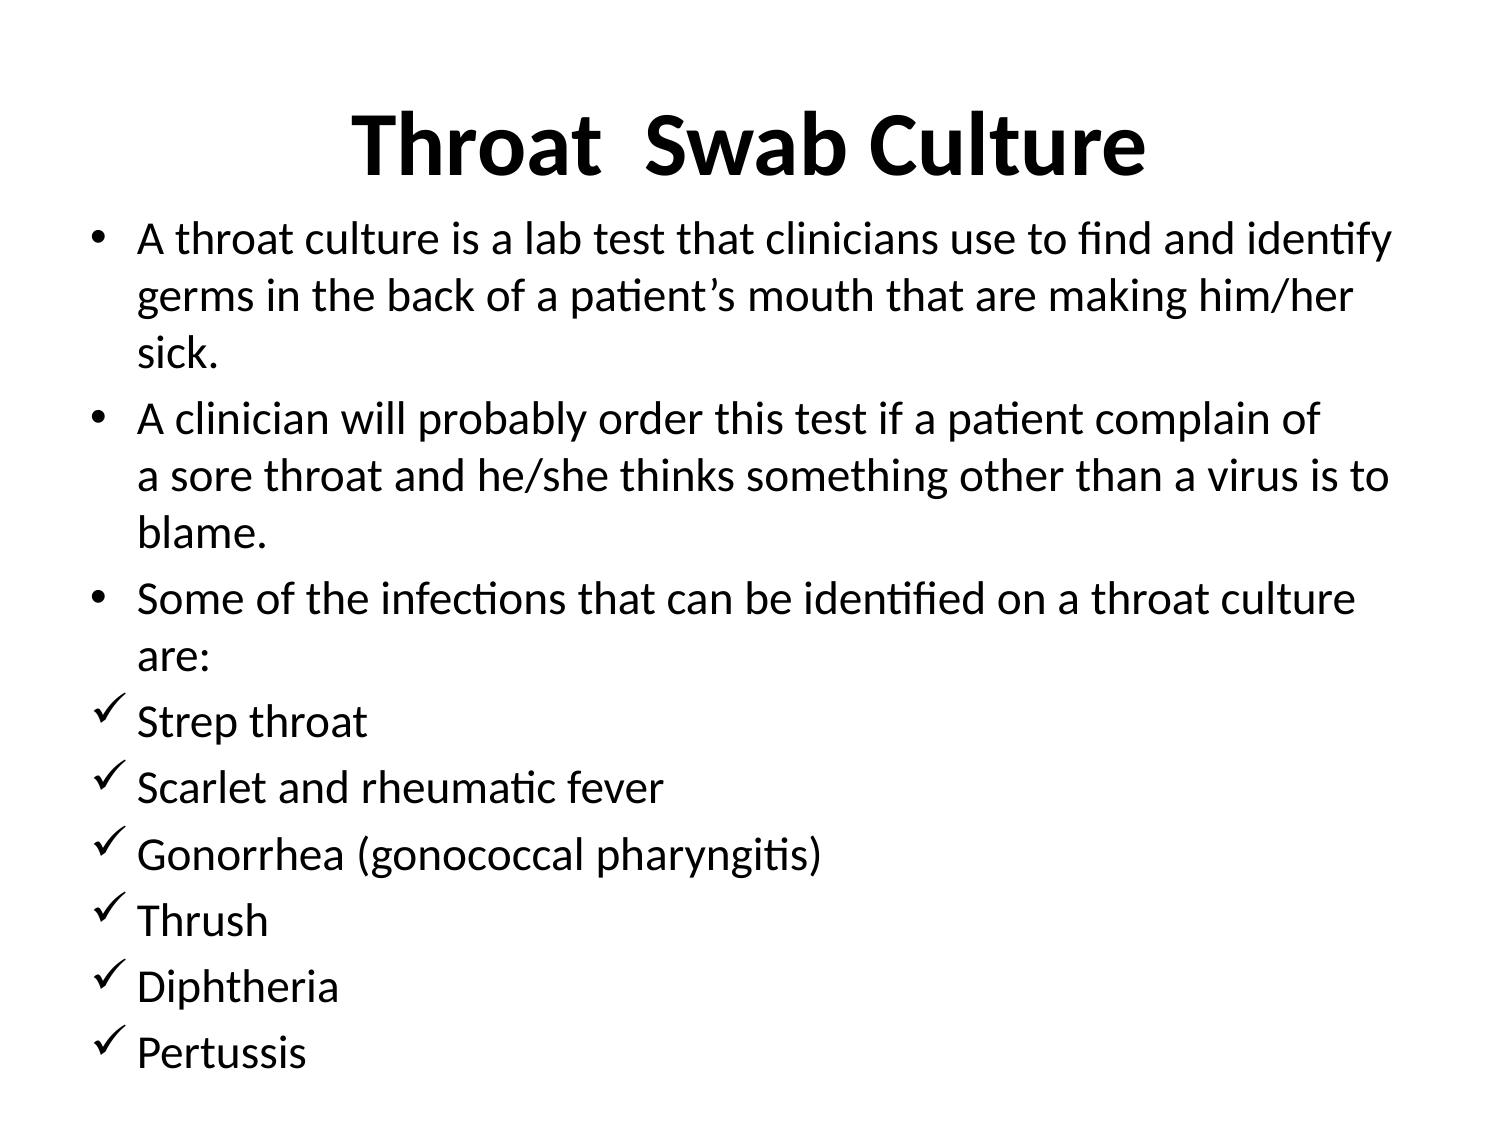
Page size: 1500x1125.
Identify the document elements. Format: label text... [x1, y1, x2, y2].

title Throat Swab Culture [75, 45, 1425, 200]
list A throat culture is a lab test that clinicians use to find and identify germs in the back of a patient’s mouth that are making him/her sick. A clinician will probably order this test if a patient complain of a sore throat and he/she thinks something other than a virus is to blame. Some of the infections that can be identified on a throat culture are: Strep throat Scarlet and rheumatic fever Gonorrhea (gonococcal pharyngitis) Thrush Diphtheria Pertussis [75, 200, 1425, 1088]
